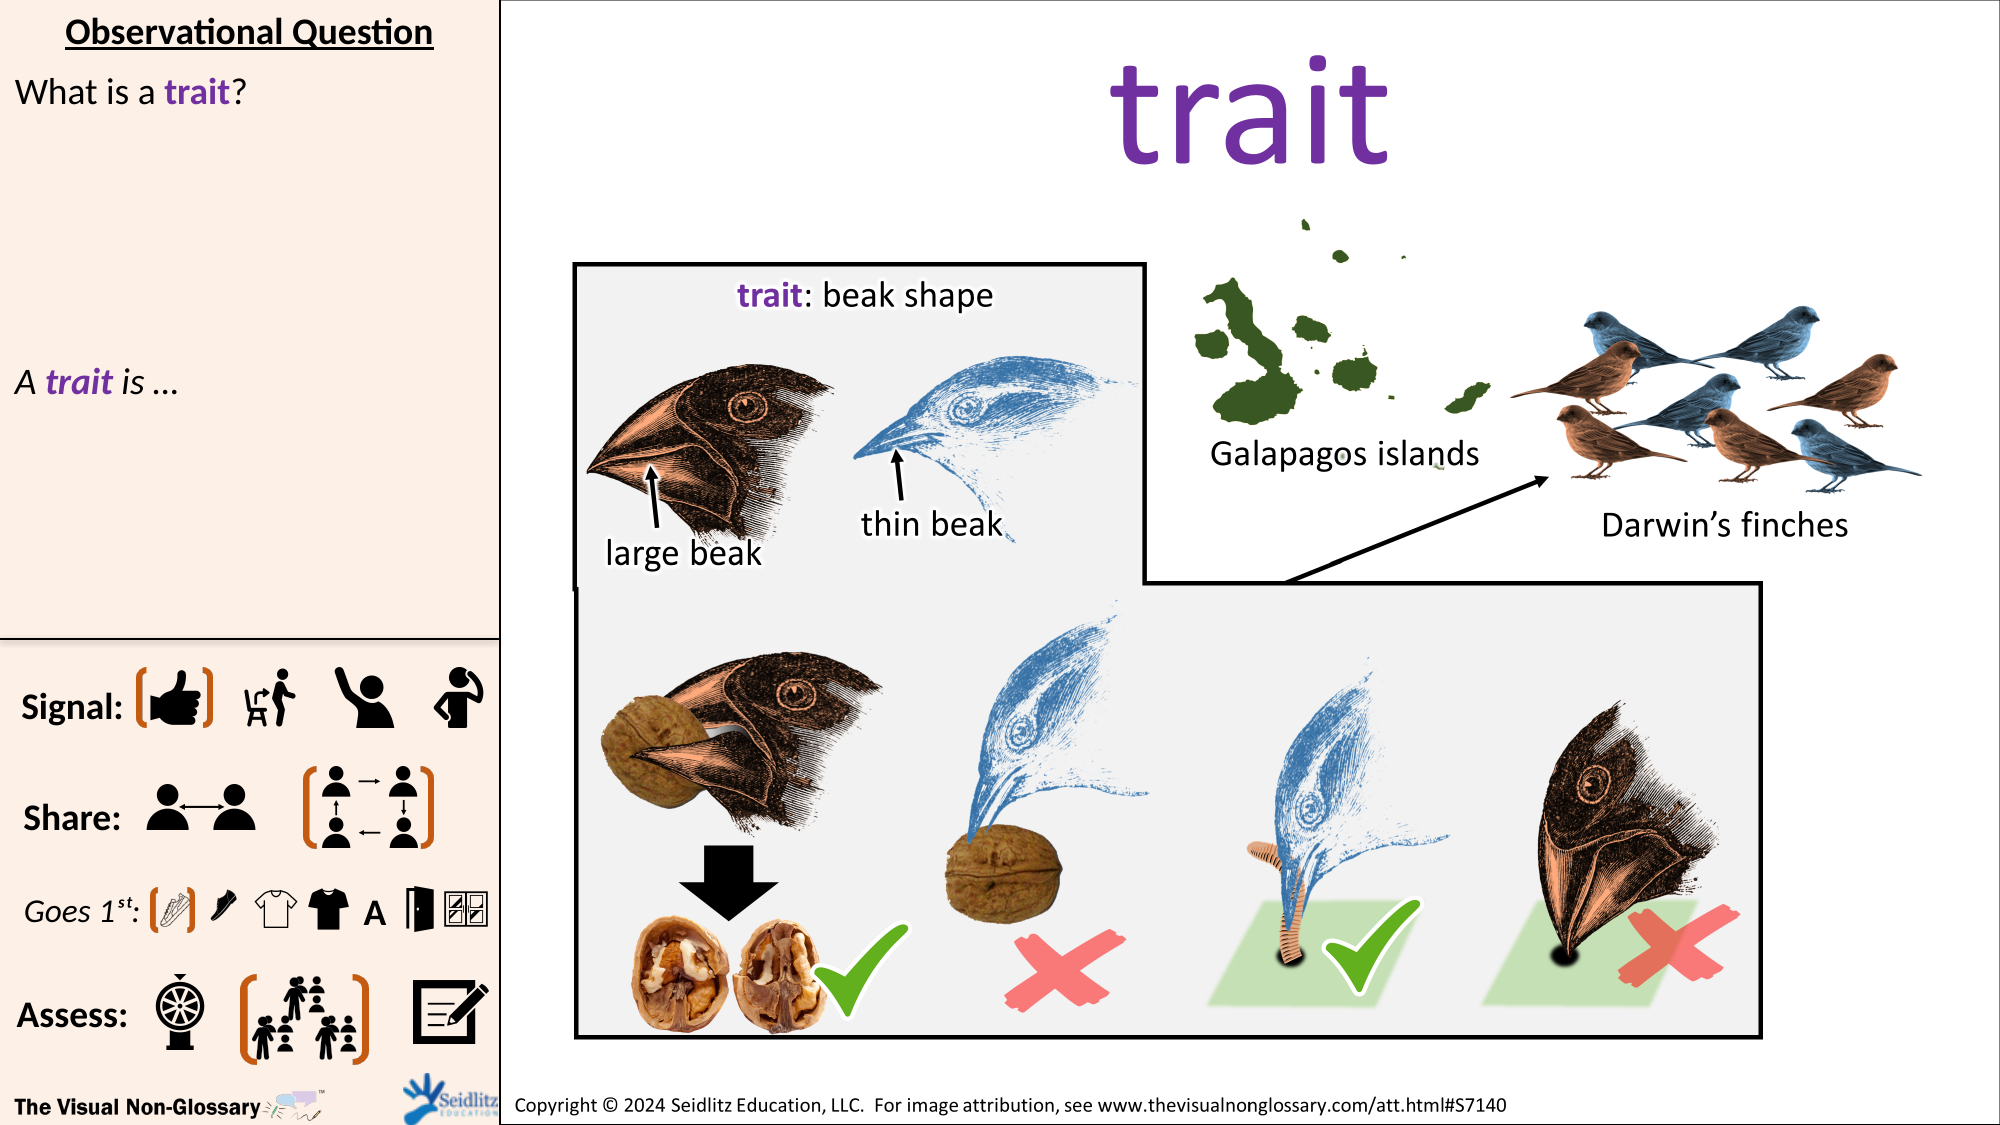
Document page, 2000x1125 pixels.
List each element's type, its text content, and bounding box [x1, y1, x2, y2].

text_box Signal: [6, 674, 136, 735]
text_box Assess: [1, 982, 137, 1043]
picture [403, 1073, 498, 1125]
text_box What is a trait? [0, 59, 494, 120]
picture [302, 766, 434, 850]
picture [202, 886, 241, 925]
picture [413, 974, 490, 1051]
picture [142, 974, 218, 1051]
picture [149, 886, 196, 934]
picture [499, 0, 2000, 1125]
picture [428, 667, 490, 728]
text_box Goes 1ˢᵗ: [9, 881, 156, 937]
picture [145, 784, 257, 830]
picture [334, 667, 395, 728]
text_box Share: [8, 785, 137, 846]
text_box A trait is … [0, 349, 494, 410]
picture [239, 667, 301, 728]
text_box Observational Question [50, 0, 449, 59]
picture [136, 667, 214, 728]
text_box A [348, 880, 402, 941]
picture [253, 886, 299, 932]
picture [305, 886, 352, 932]
picture [239, 974, 370, 1066]
picture [0, 1084, 328, 1125]
picture [397, 886, 490, 932]
